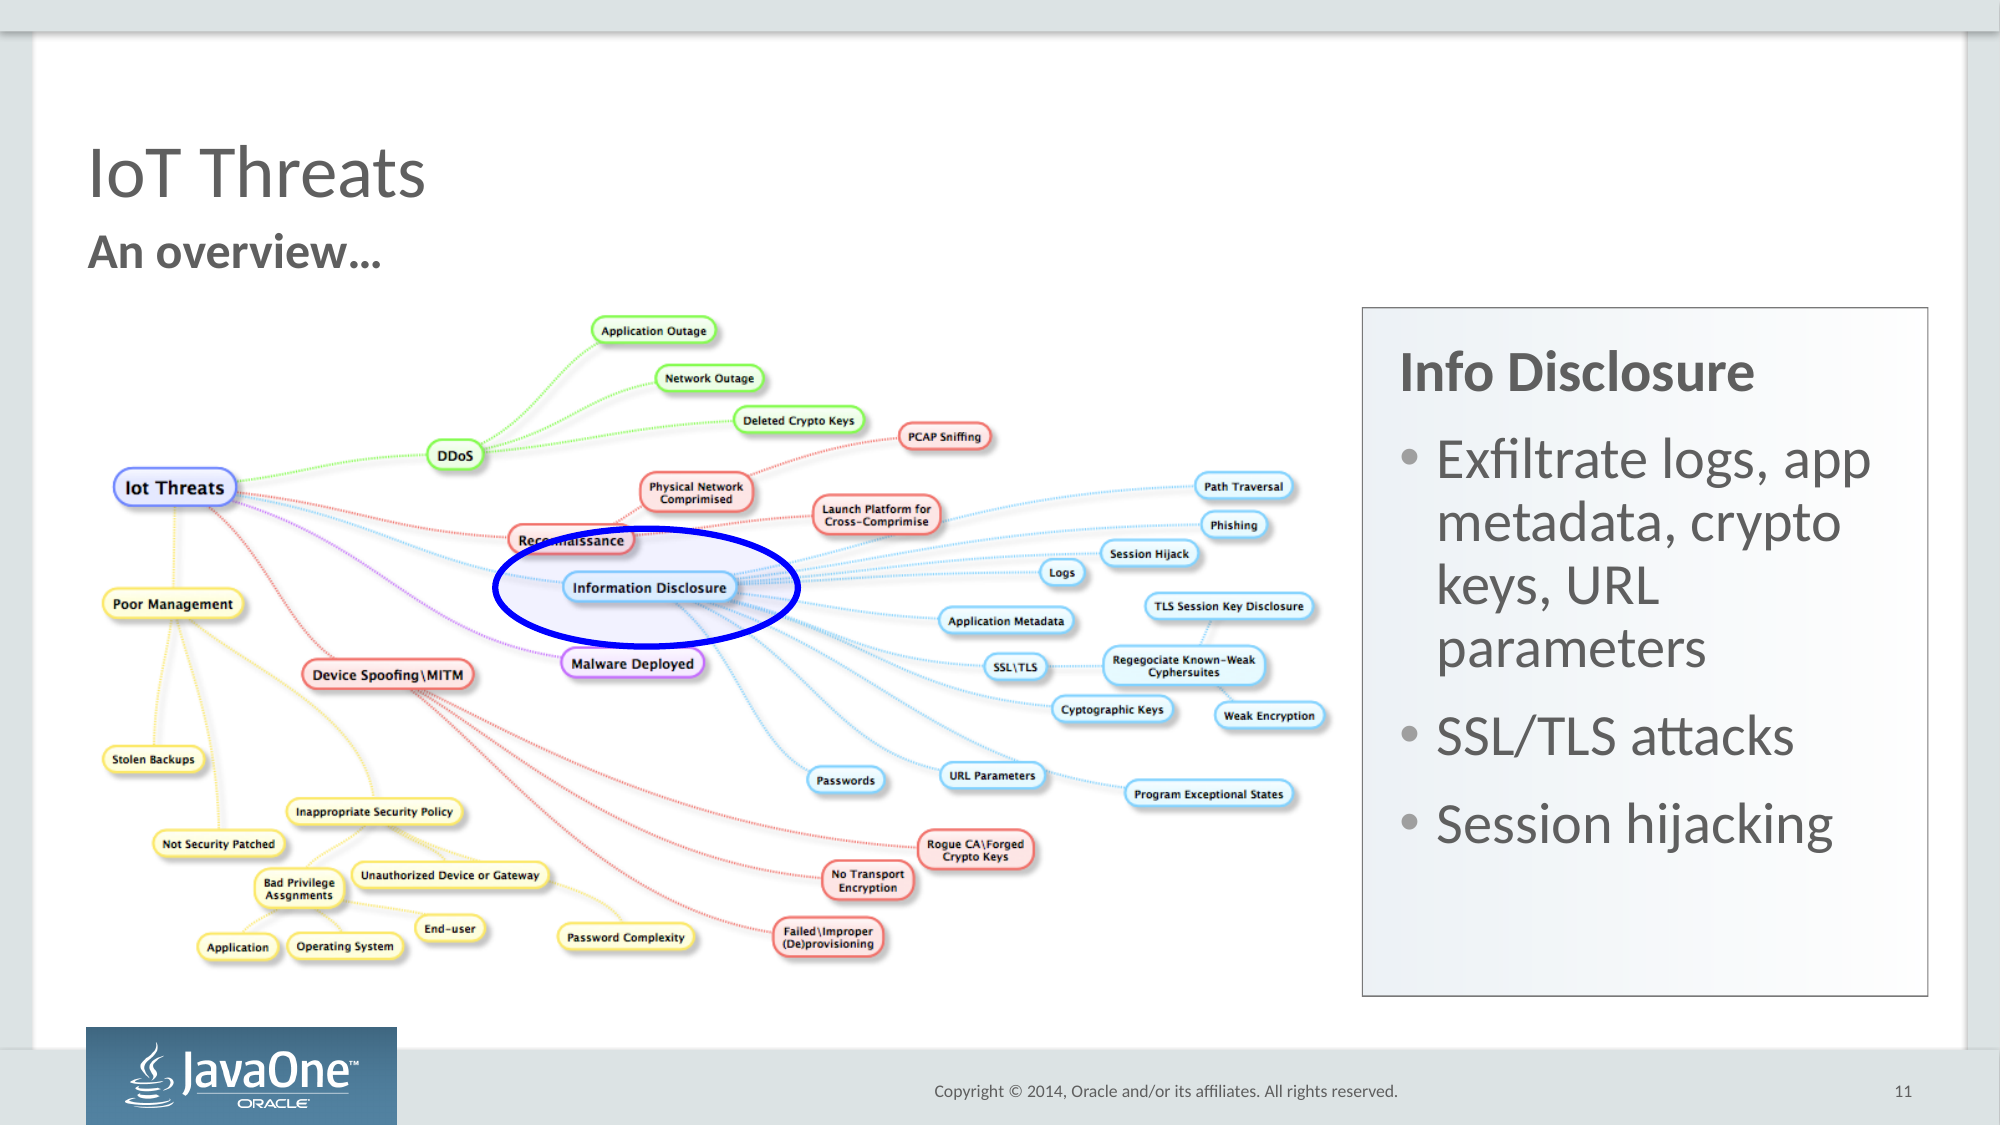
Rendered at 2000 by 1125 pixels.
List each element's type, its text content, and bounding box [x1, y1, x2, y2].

list Info Disclosure Exfiltrate logs, app metadata, crypto keys, URL parameters SSL/TLS attacks Session hijacking [1399, 340, 1890, 953]
slide_number 11 [1849, 1075, 1913, 1106]
title IoT Threats [87, 66, 1913, 213]
text_box [1360, 305, 1931, 998]
picture [86, 1027, 397, 1125]
list An overview… [87, 225, 1913, 282]
picture [76, 304, 1345, 979]
